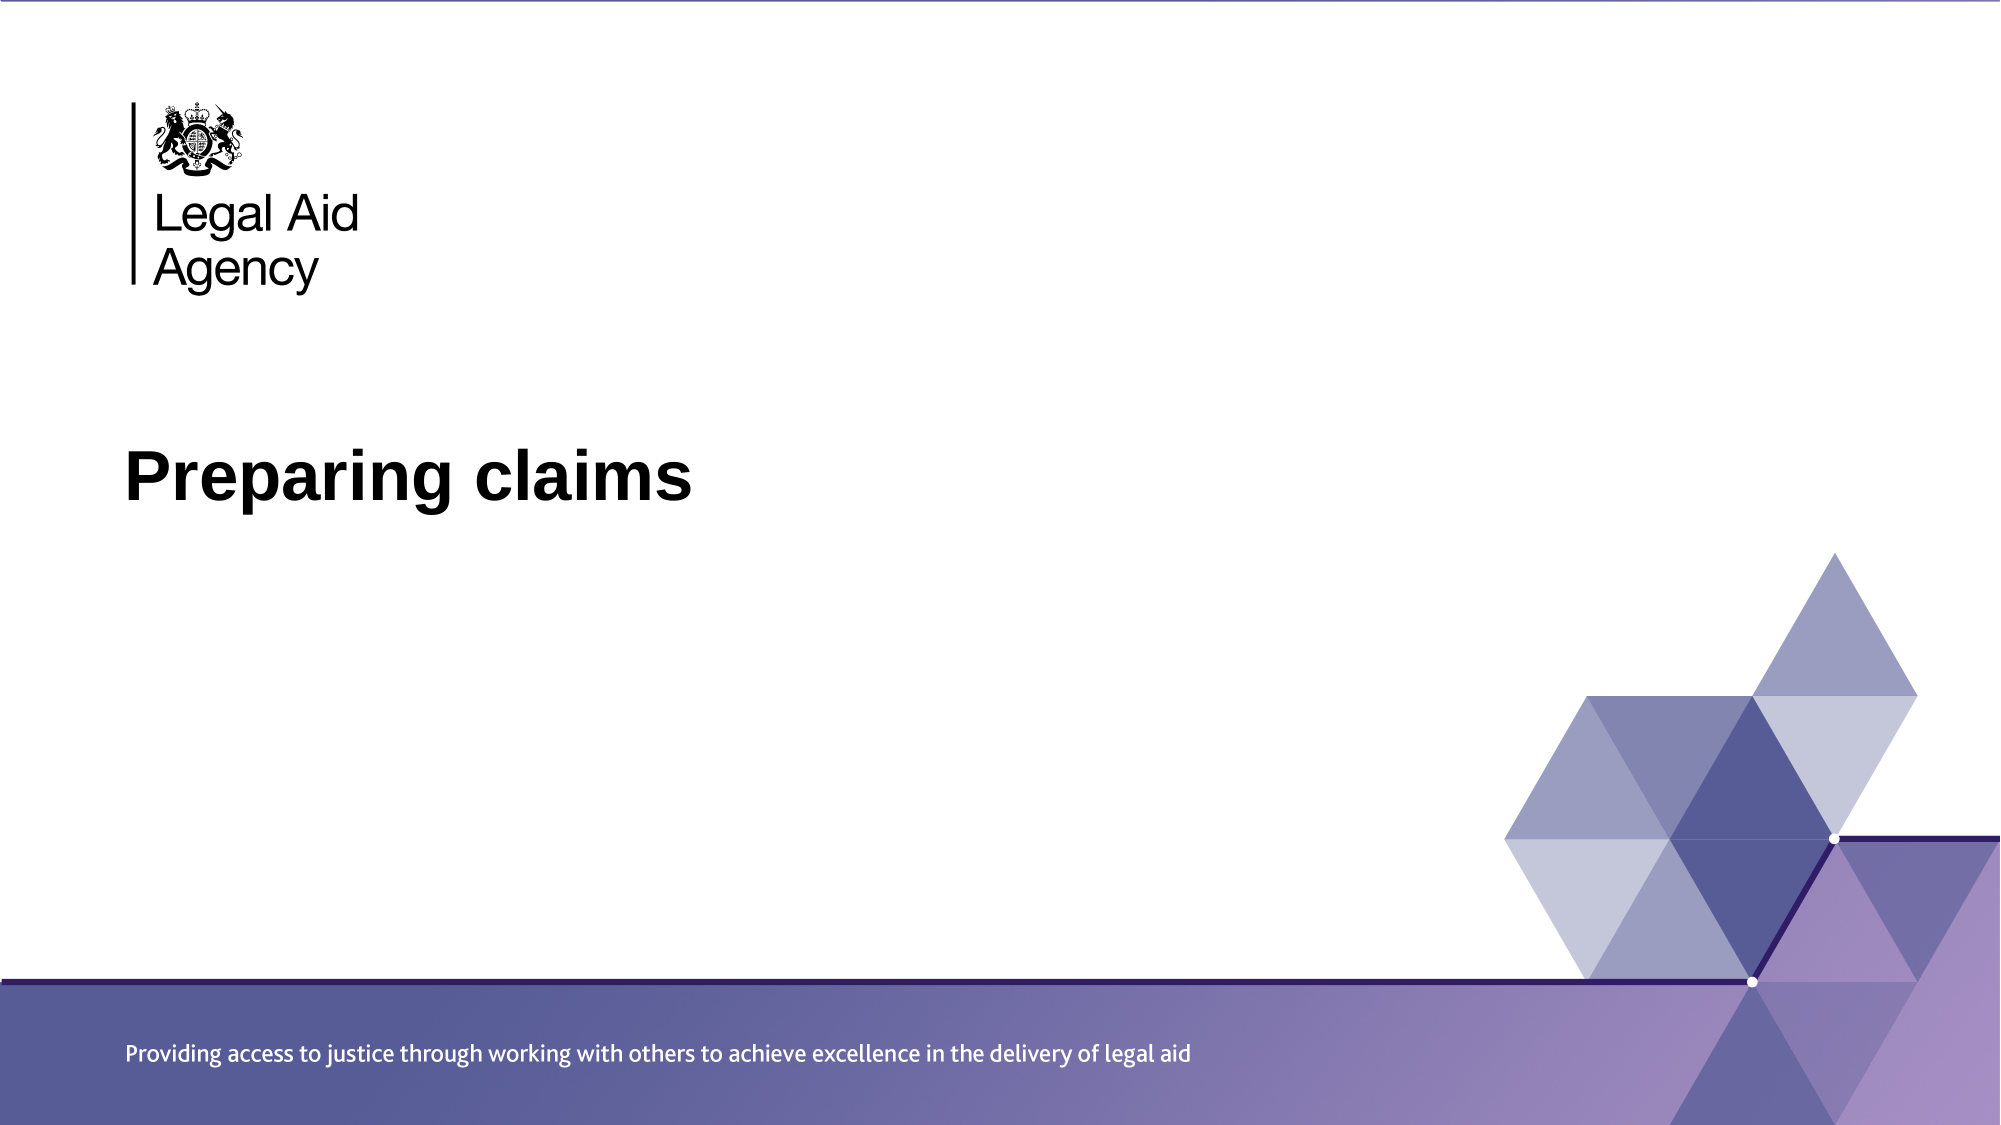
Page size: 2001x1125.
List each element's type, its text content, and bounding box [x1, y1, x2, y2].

picture [0, 0, 2000, 1125]
title Preparing claims [124, 429, 1424, 608]
